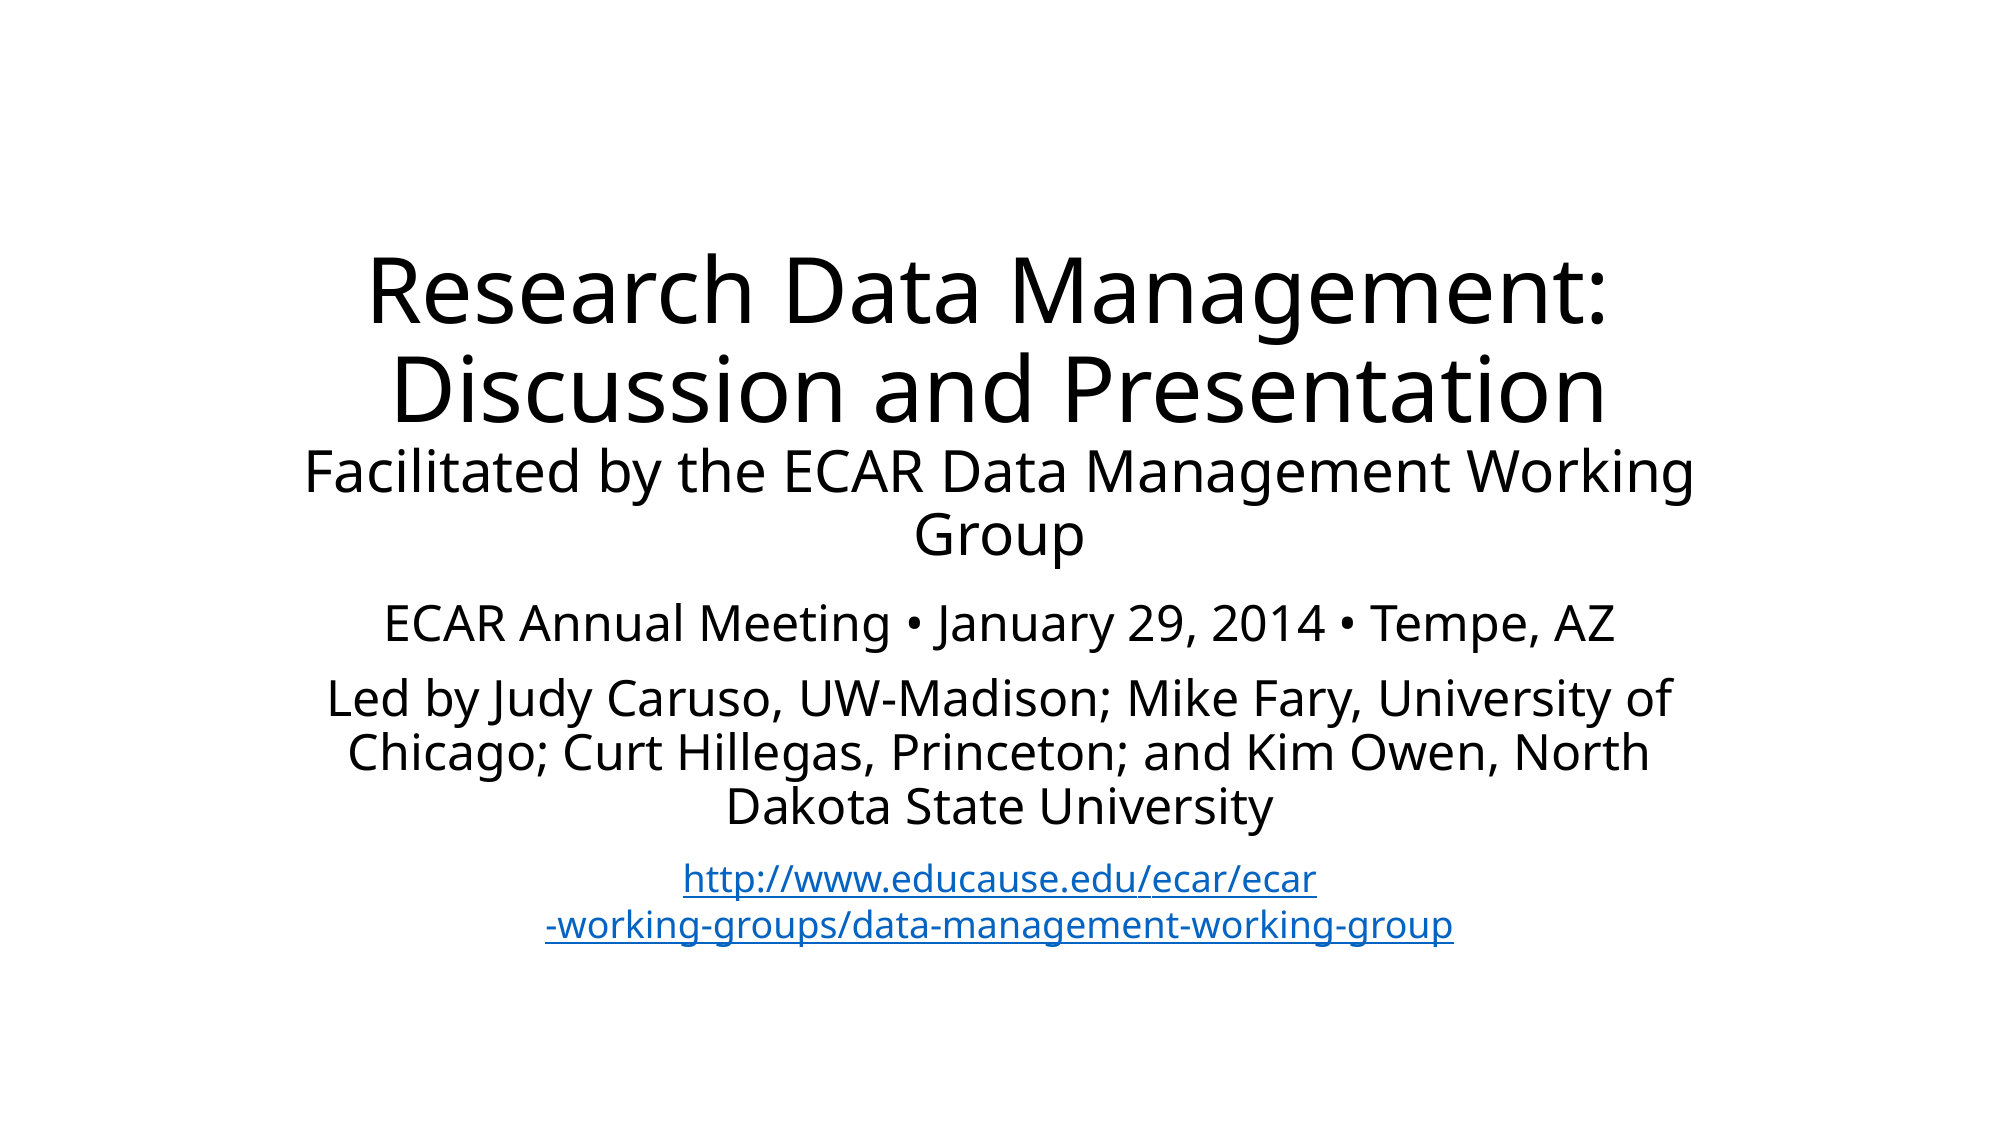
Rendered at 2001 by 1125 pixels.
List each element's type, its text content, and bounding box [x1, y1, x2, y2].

title Research Data Management: Discussion and Presentation Facilitated by the ECAR Data Management Working Group [249, 184, 1750, 576]
subtitle ECAR Annual Meeting • January 29, 2014 • Tempe, AZ Led by Judy Caruso, UW-Madison; Mike Fary, University of Chicago; Curt Hillegas, Princeton; and Kim Owen, North Dakota State University http://www.educause.edu/ecar/ecar-working-groups/data-management-working-group [249, 590, 1750, 1008]
